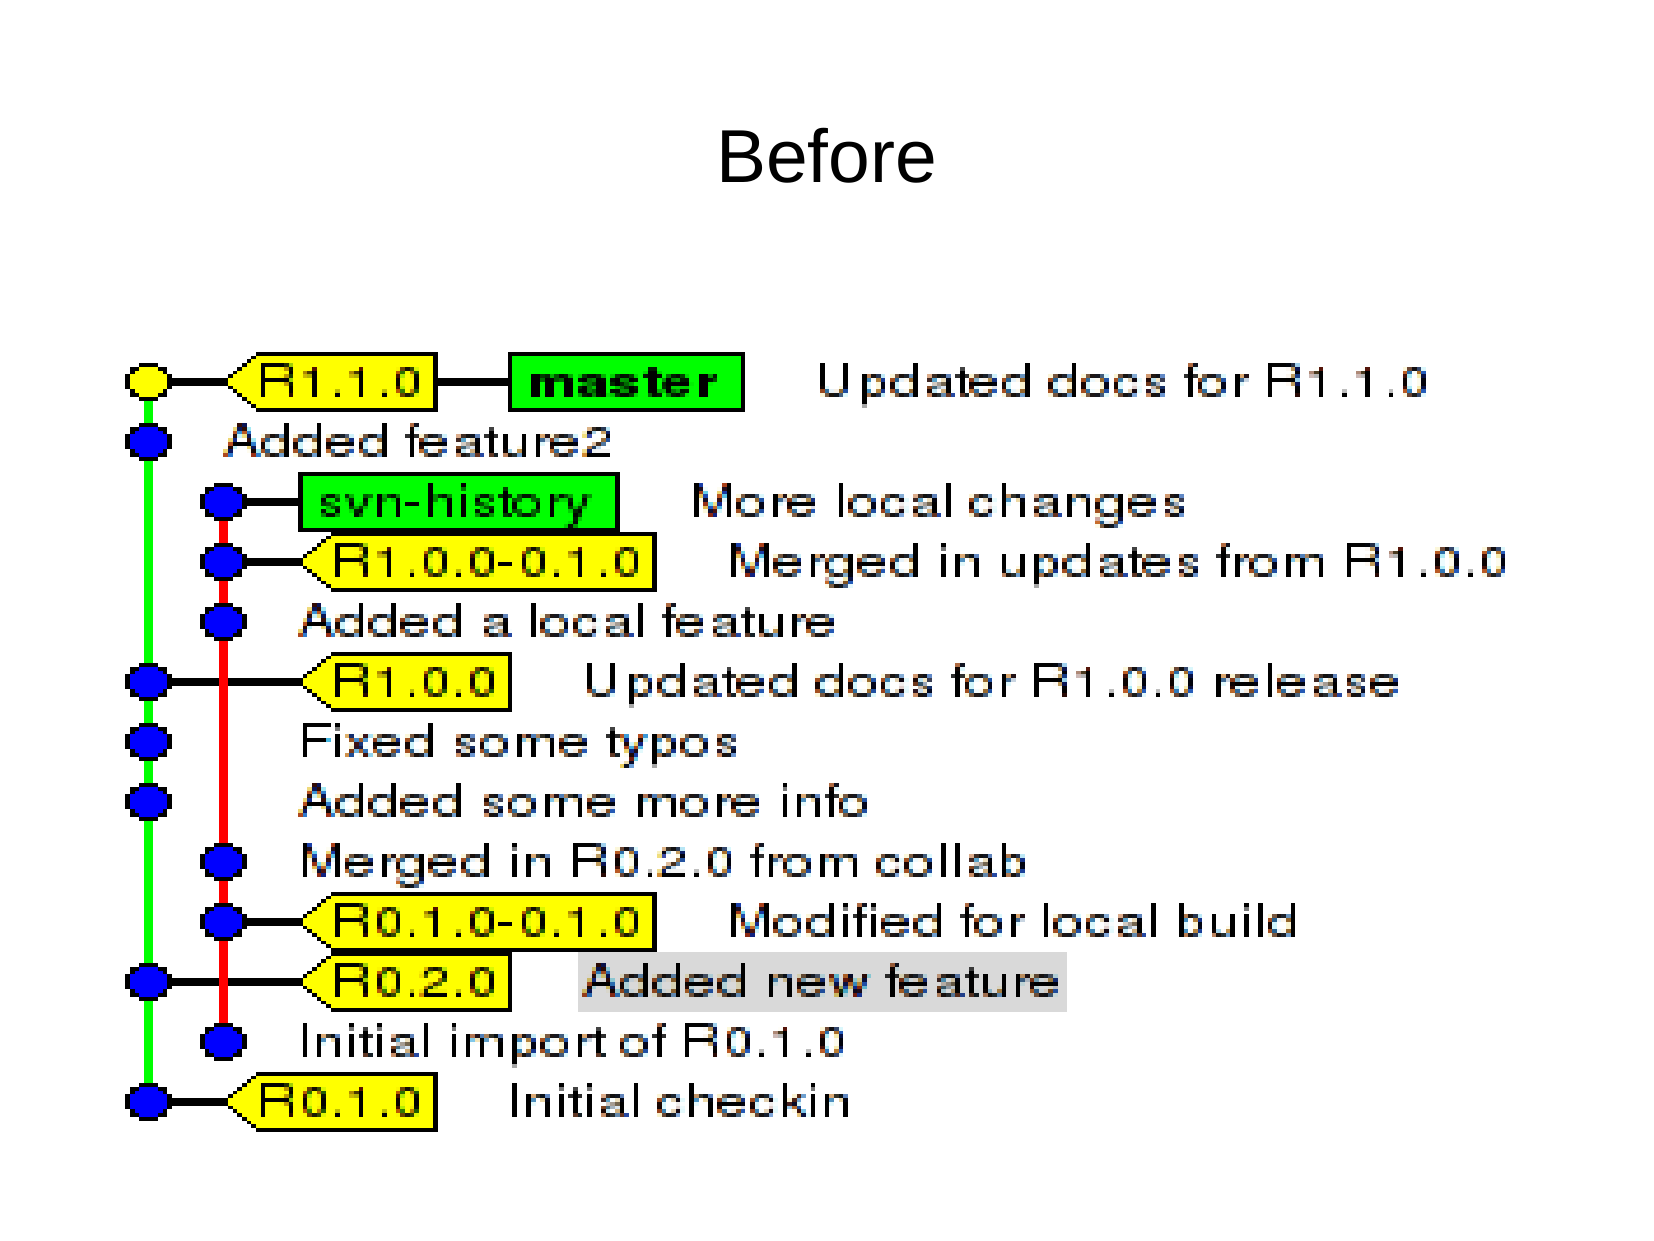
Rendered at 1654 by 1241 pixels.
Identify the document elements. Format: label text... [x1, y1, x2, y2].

picture [98, 341, 1572, 1181]
title Before [82, 49, 1571, 257]
